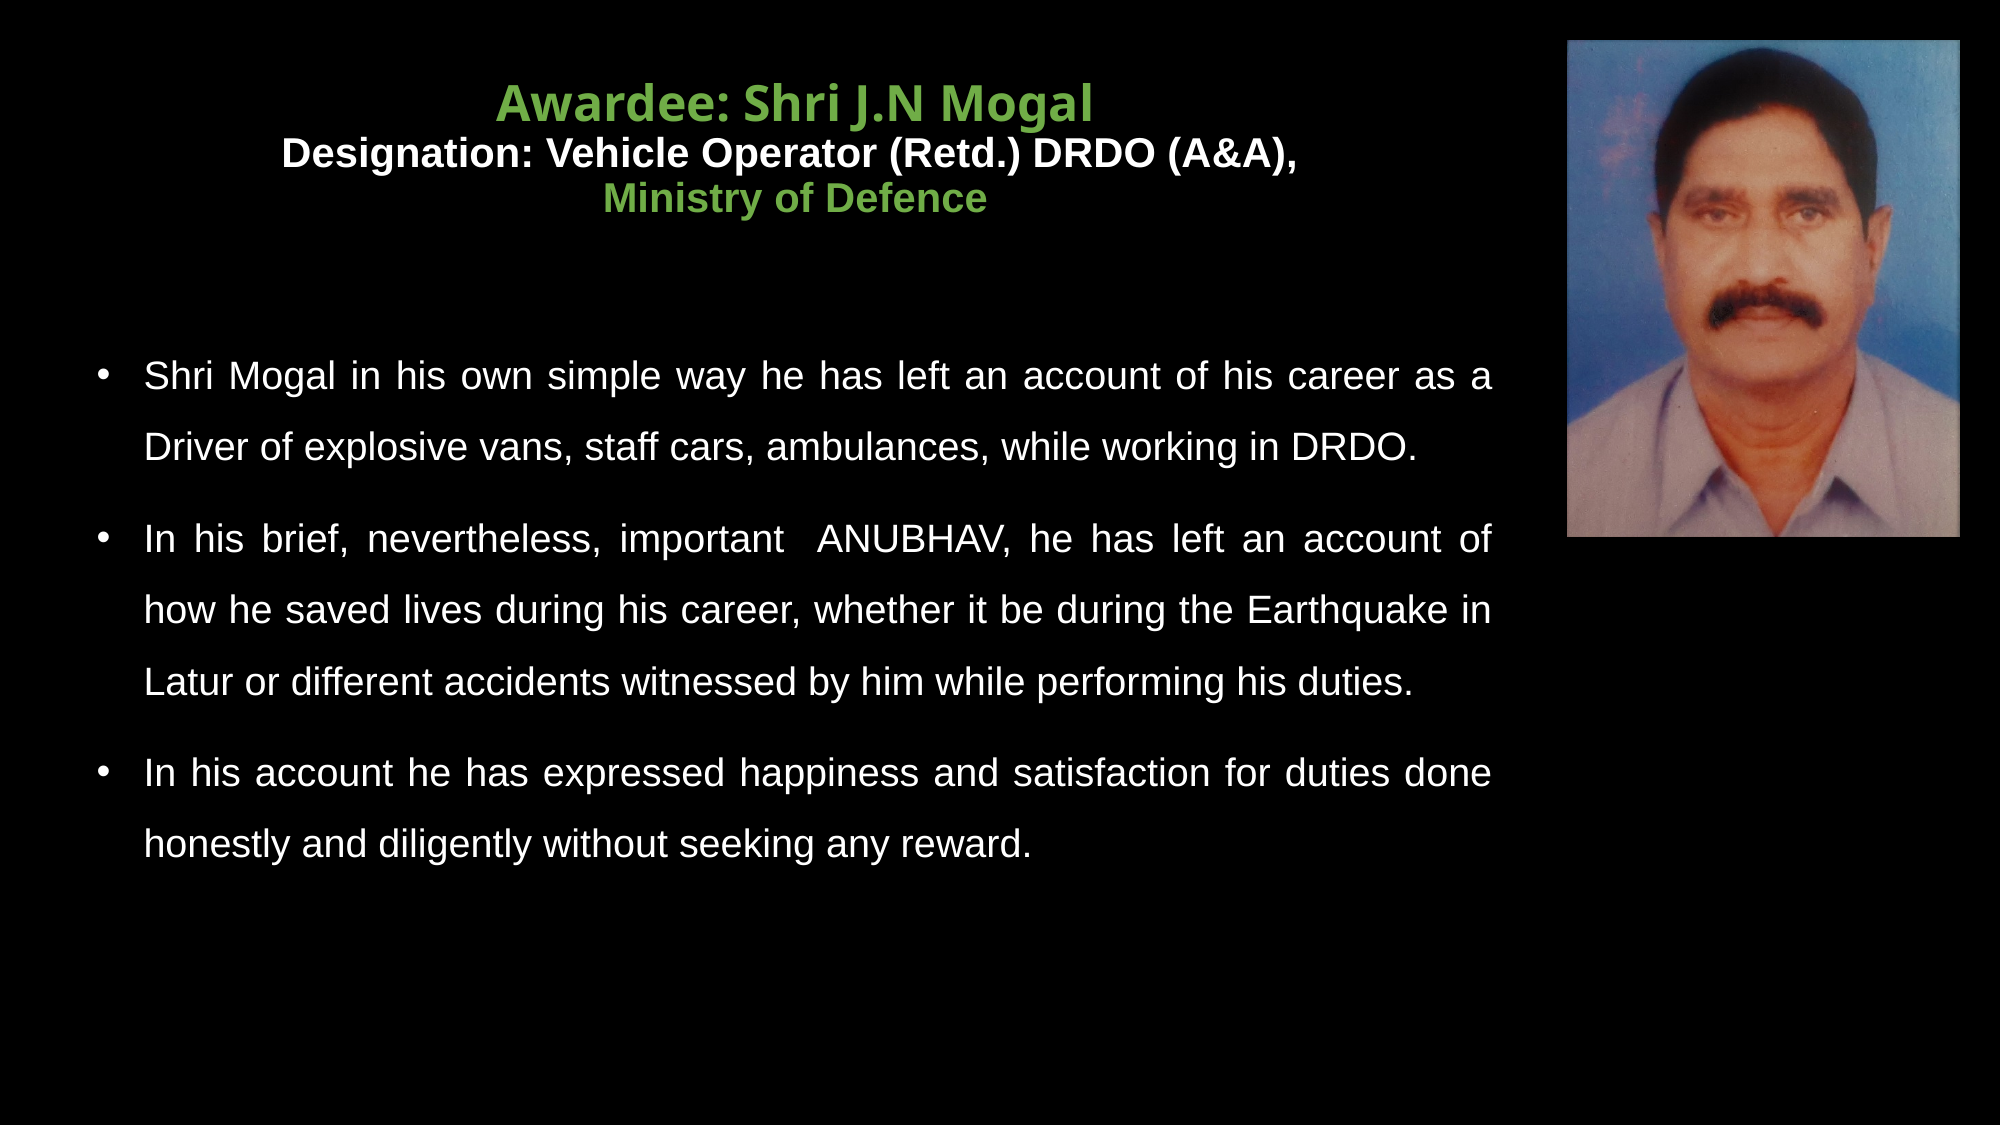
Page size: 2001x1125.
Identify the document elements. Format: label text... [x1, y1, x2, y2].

title Awardee: Shri J.N Mogal Designation: Vehicle Operator (Retd.) DRDO (A&A), Ministry of Defence [90, 28, 1501, 230]
list Shri Mogal in his own simple way he has left an account of his career as a Driver of explosive vans, staff cars, ambulances, while working in DRDO. In his brief, nevertheless, important ANUBHAV, he has left an account of how he saved lives during his career, whether it be during the Earthquake in Latur or different accidents witnessed by him while performing his duties. In his account he has expressed happiness and satisfaction for duties done honestly and diligently without seeking any reward. [81, 250, 1509, 991]
picture [1567, 40, 1960, 537]
